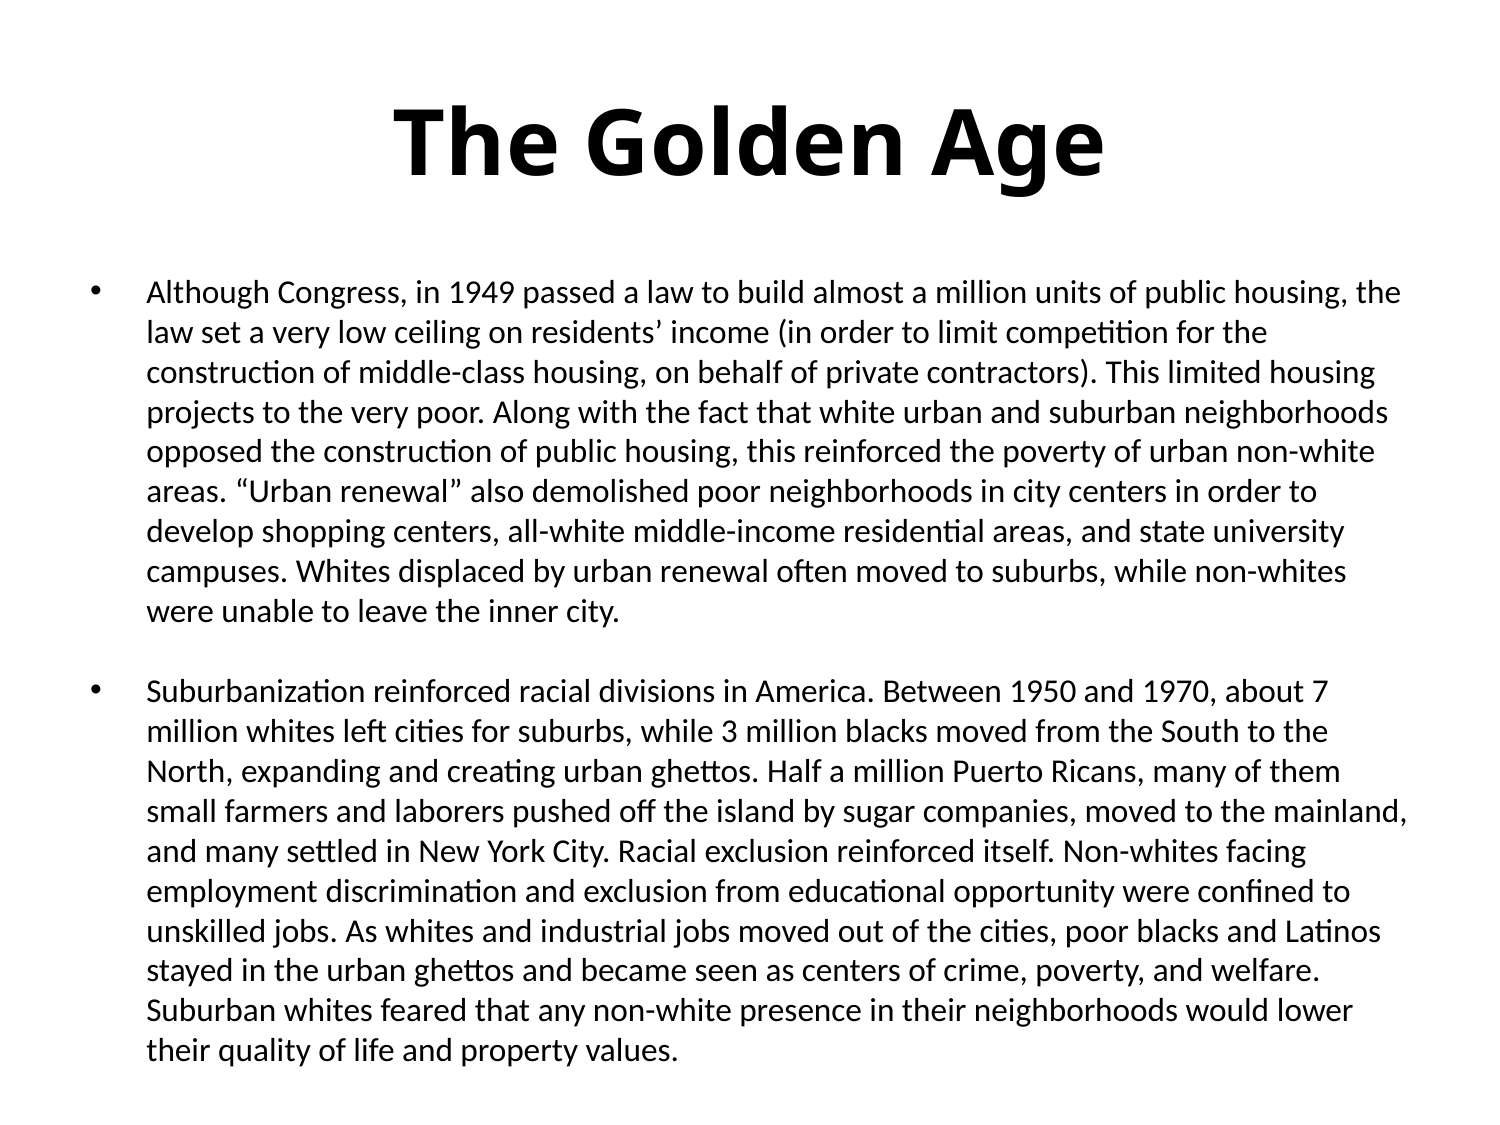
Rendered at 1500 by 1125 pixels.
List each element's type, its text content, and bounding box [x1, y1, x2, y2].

title The Golden Age [74, 44, 1426, 233]
list Although Congress, in 1949 passed a law to build almost a million units of public housing, the law set a very low ceiling on residents’ income (in order to limit competition for the construction of middle-class housing, on behalf of private contractors). This limited housing projects to the very poor. Along with the fact that white urban and suburban neighborhoods opposed the construction of public housing, this reinforced the poverty of urban non-white areas. “Urban renewal” also demolished poor neighborhoods in city centers in order to develop shopping centers, all-white middle-income residential areas, and state university campuses. Whites displaced by urban renewal often moved to suburbs, while non-whites were unable to leave the inner city. Suburbanization reinforced racial divisions in America. Between 1950 and 1970, about 7 million whites left cities for suburbs, while 3 million blacks moved from the South to the North, expanding and creating urban ghettos. Half a million Puerto Ricans, many of them small farmers and laborers pushed off the island by sugar companies, moved to the mainland, and many settled in New York City. Racial exclusion reinforced itself. Non-whites facing employment discrimination and exclusion from educational opportunity were confined to unskilled jobs. As whites and industrial jobs moved out of the cities, poor blacks and Latinos stayed in the urban ghettos and became seen as centers of crime, poverty, and welfare. Suburban whites feared that any non-white presence in their neighborhoods would lower their quality of life and property values. [74, 262, 1426, 1006]
